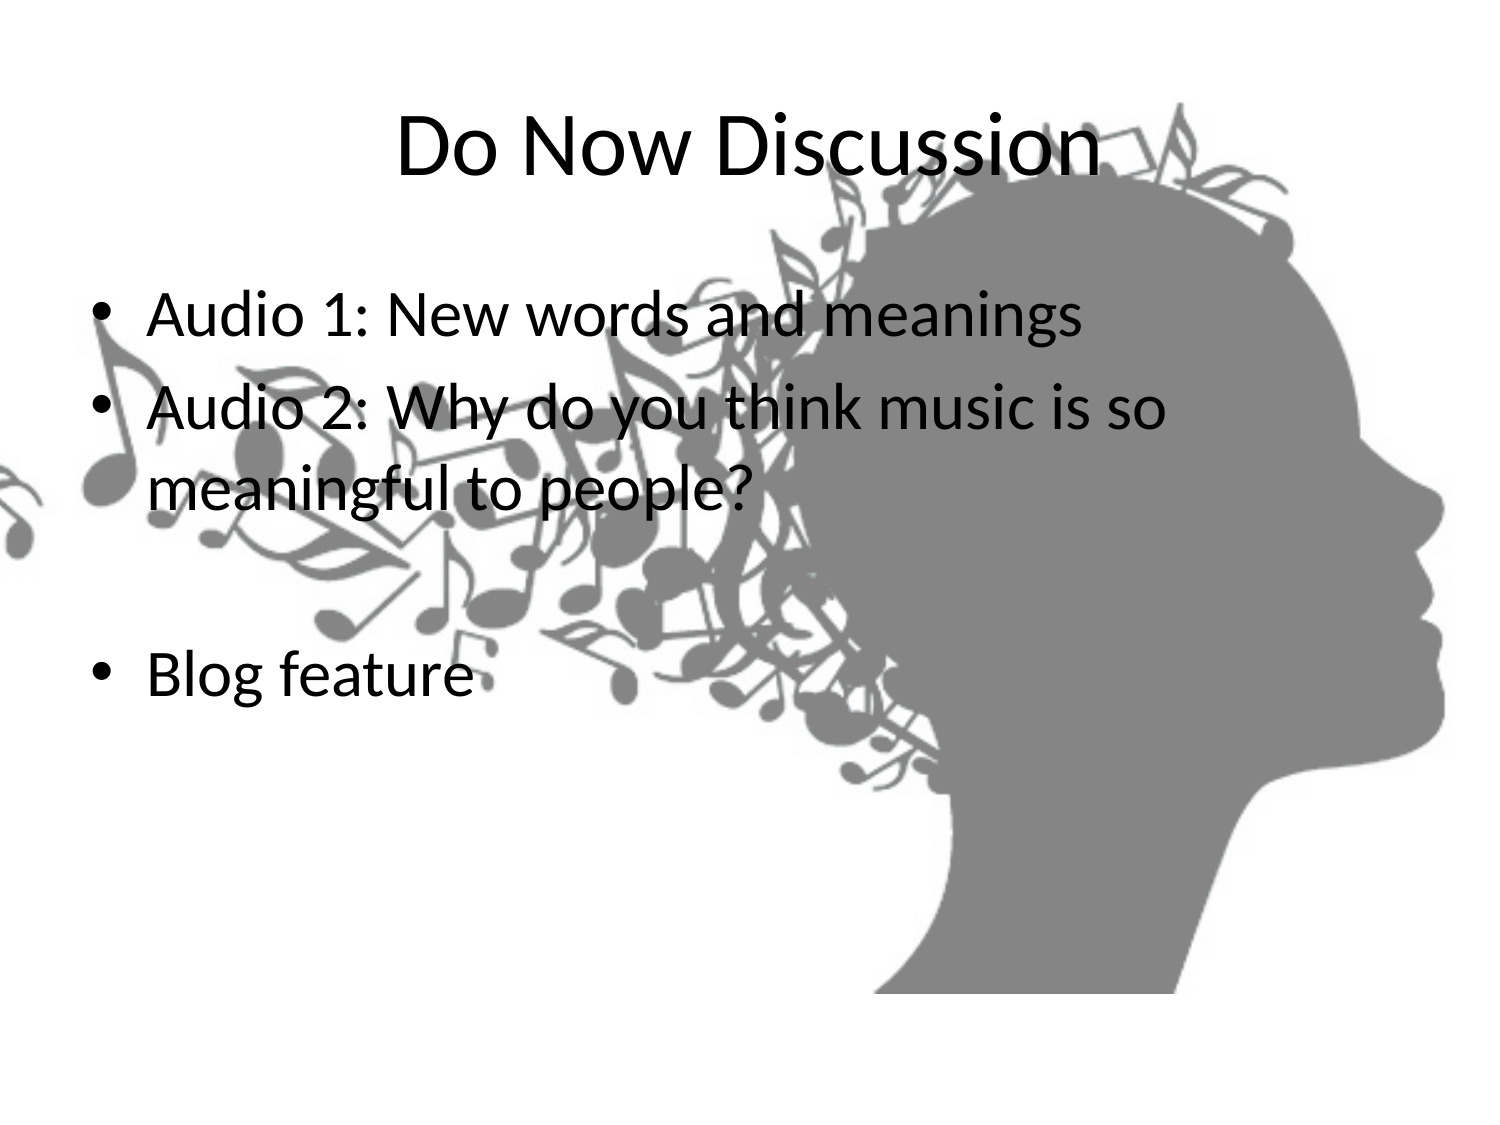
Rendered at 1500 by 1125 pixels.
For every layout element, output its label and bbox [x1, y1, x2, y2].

picture [0, 0, 1491, 994]
